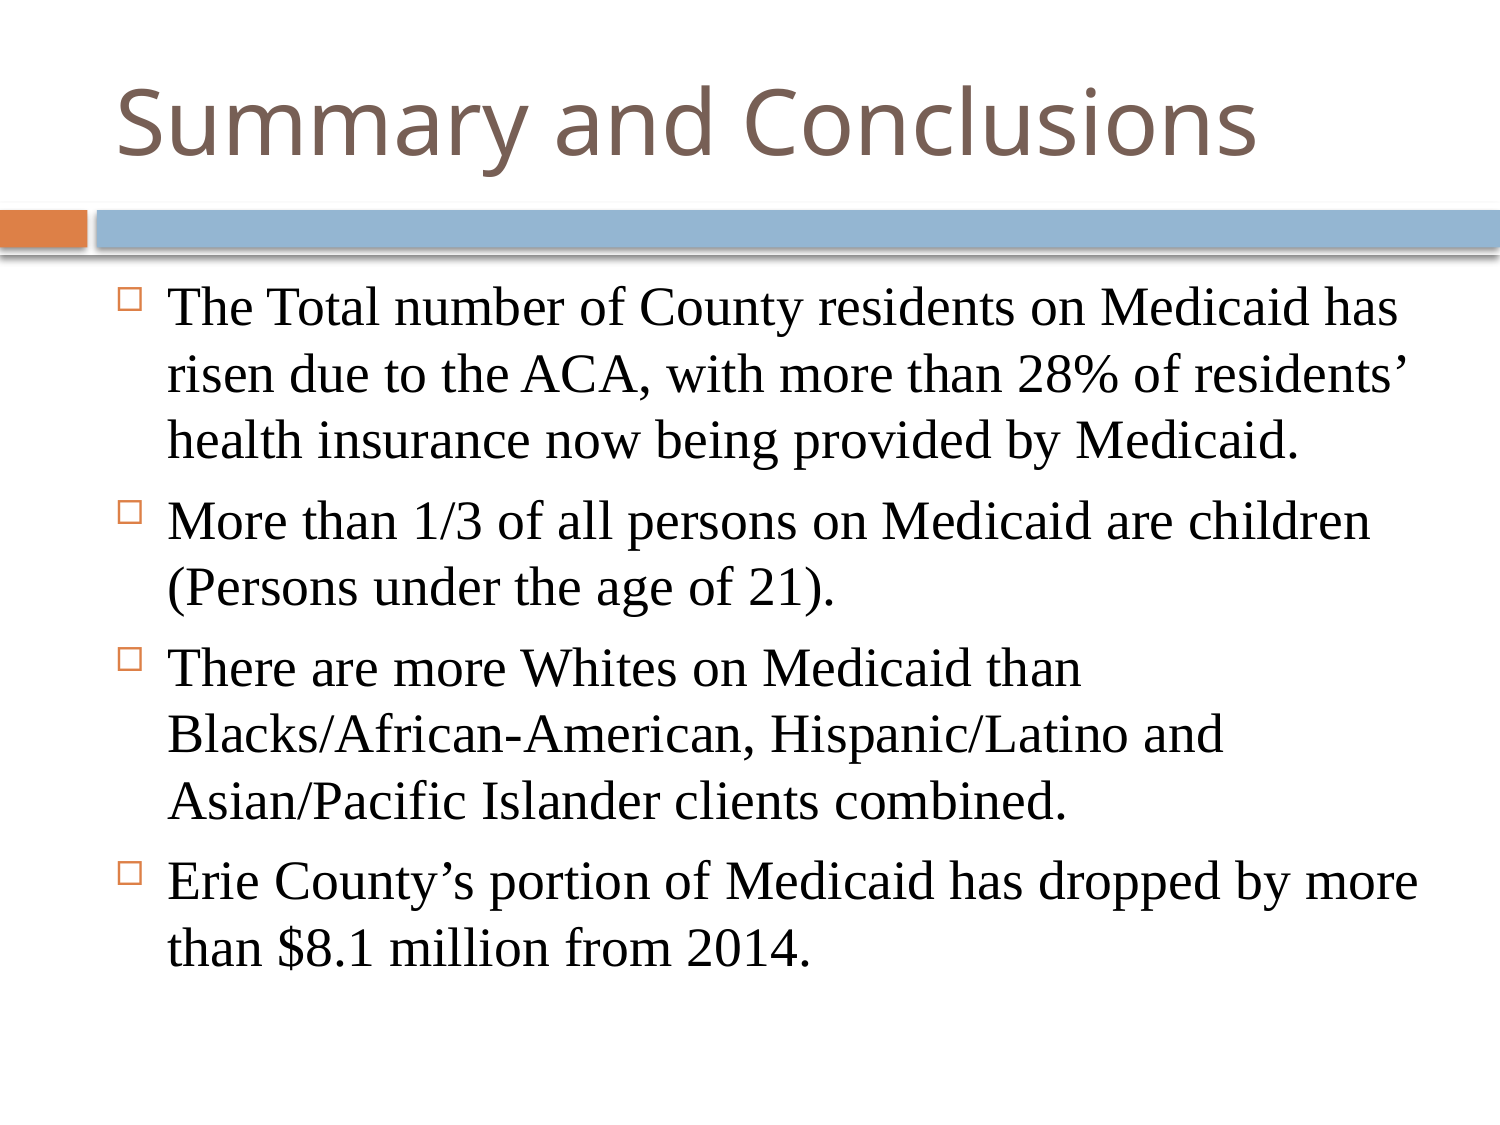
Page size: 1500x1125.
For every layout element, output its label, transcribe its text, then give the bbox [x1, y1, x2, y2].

title Summary and Conclusions [100, 37, 1438, 200]
list The Total number of County residents on Medicaid has risen due to the ACA, with more than 28% of residents’ health insurance now being provided by Medicaid. More than 1/3 of all persons on Medicaid are children (Persons under the age of 21). There are more Whites on Medicaid than Blacks/African-American, Hispanic/Latino and Asian/Pacific Islander clients combined. Erie County’s portion of Medicaid has dropped by more than $8.1 million from 2014. [100, 262, 1438, 1000]
